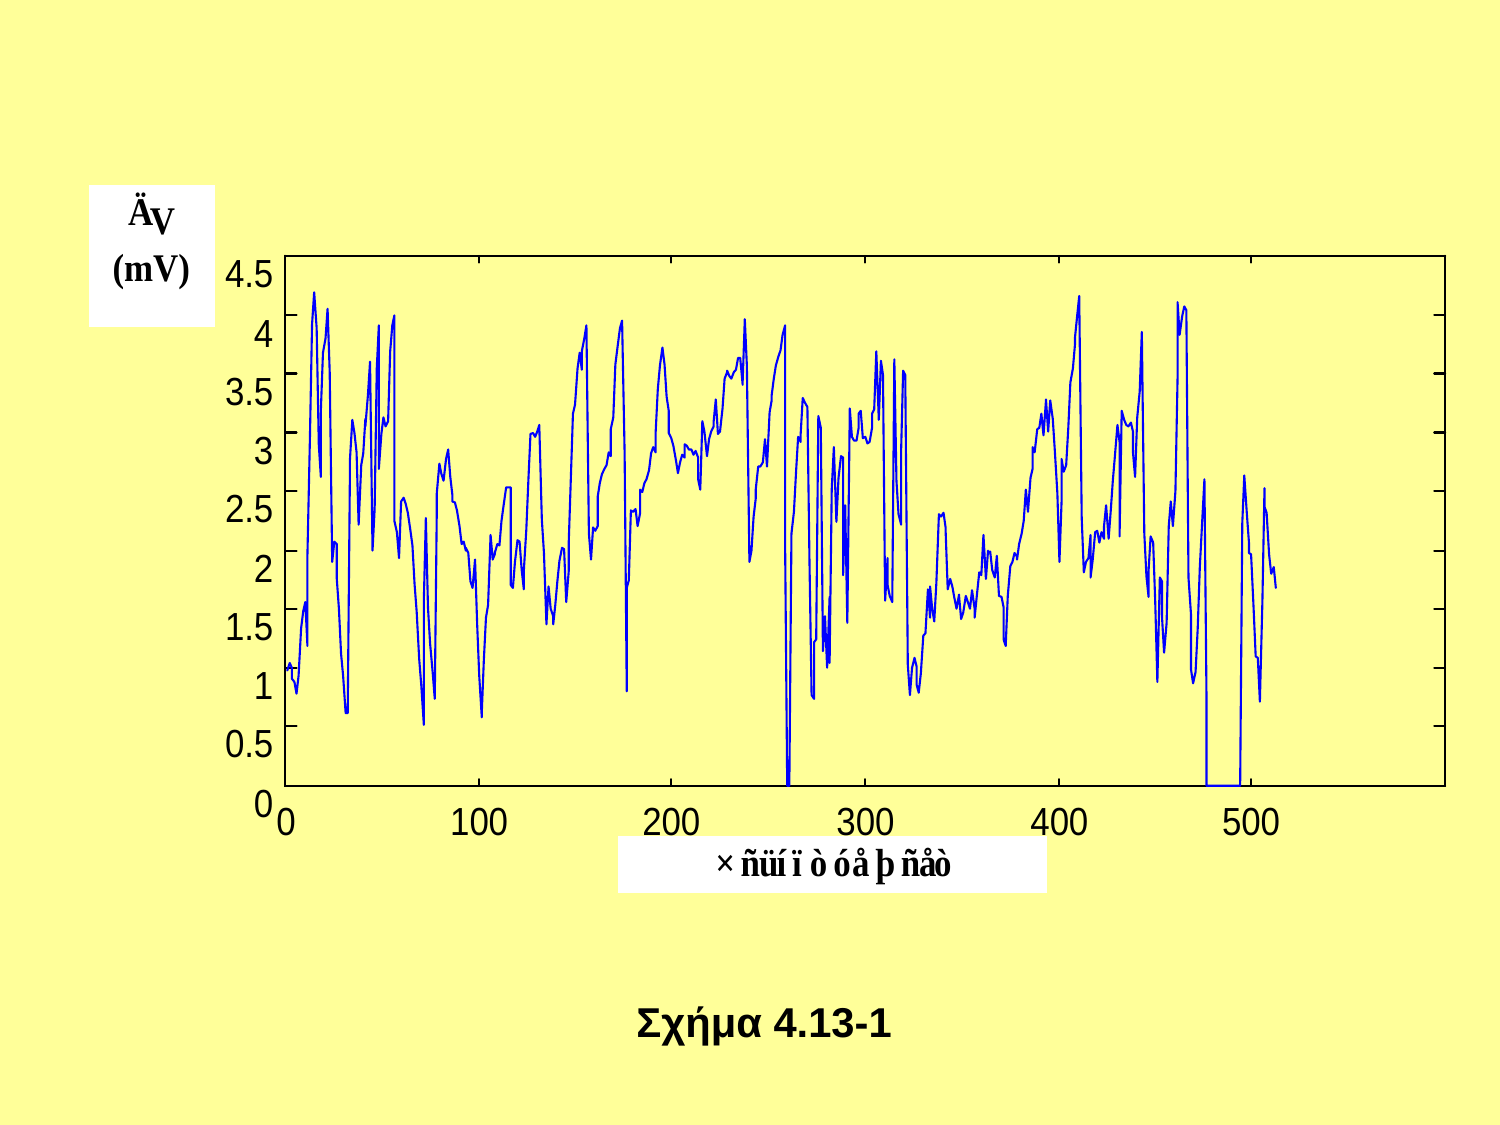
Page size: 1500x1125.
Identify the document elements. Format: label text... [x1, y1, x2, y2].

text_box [88, 184, 1448, 894]
list Σχήμα 4.13-1 [0, 54, 1351, 1095]
